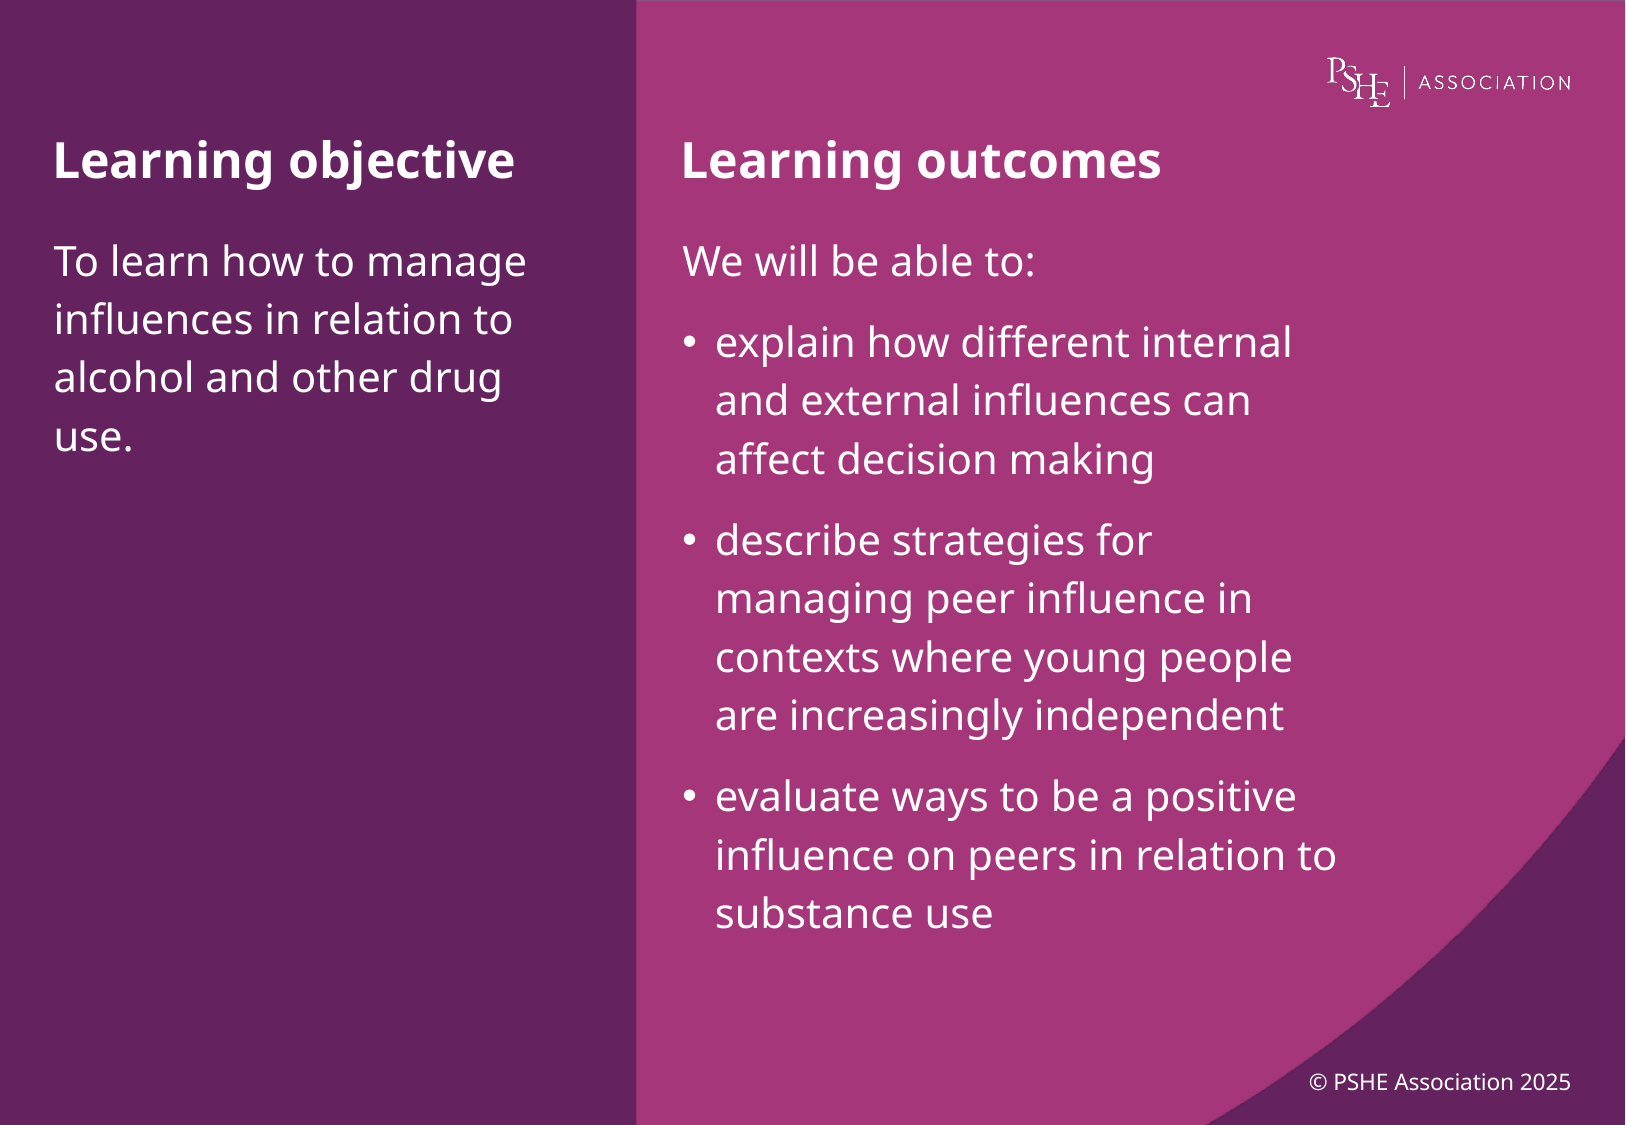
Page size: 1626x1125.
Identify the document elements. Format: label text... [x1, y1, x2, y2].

list We will be able to: explain how different internal and external influences can affect decision making describe strategies for managing peer influence in contexts where young people are increasingly independent evaluate ways to be a positive influence on peers in relation to substance use [667, 218, 1377, 982]
picture [636, 2, 1626, 1125]
list To learn how to manage influences in relation to alcohol and other drug use. [38, 218, 561, 982]
slide_number © PSHE Association 2025 [1220, 1051, 1586, 1112]
